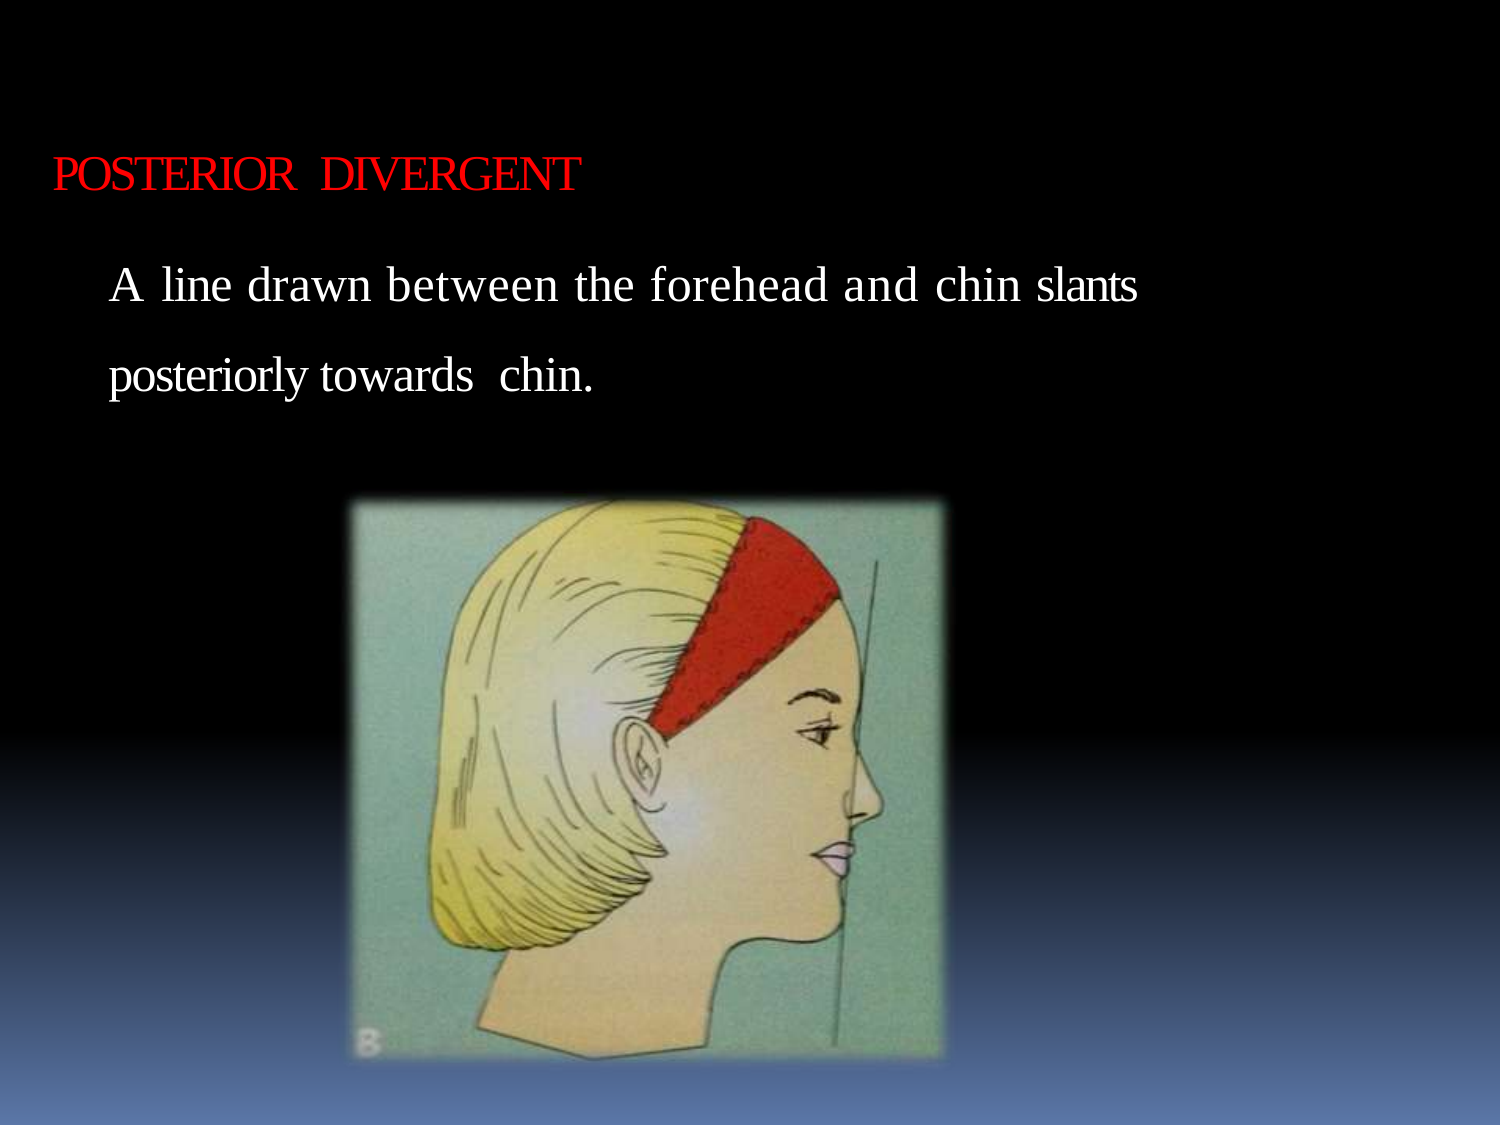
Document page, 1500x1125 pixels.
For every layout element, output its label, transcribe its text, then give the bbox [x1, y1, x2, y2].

text_box [337, 487, 959, 1074]
text_box POSTERIOR DIVERGENT  A line drawn between the forehead and chin slants posteriorly towards chin. [49, 87, 1150, 401]
